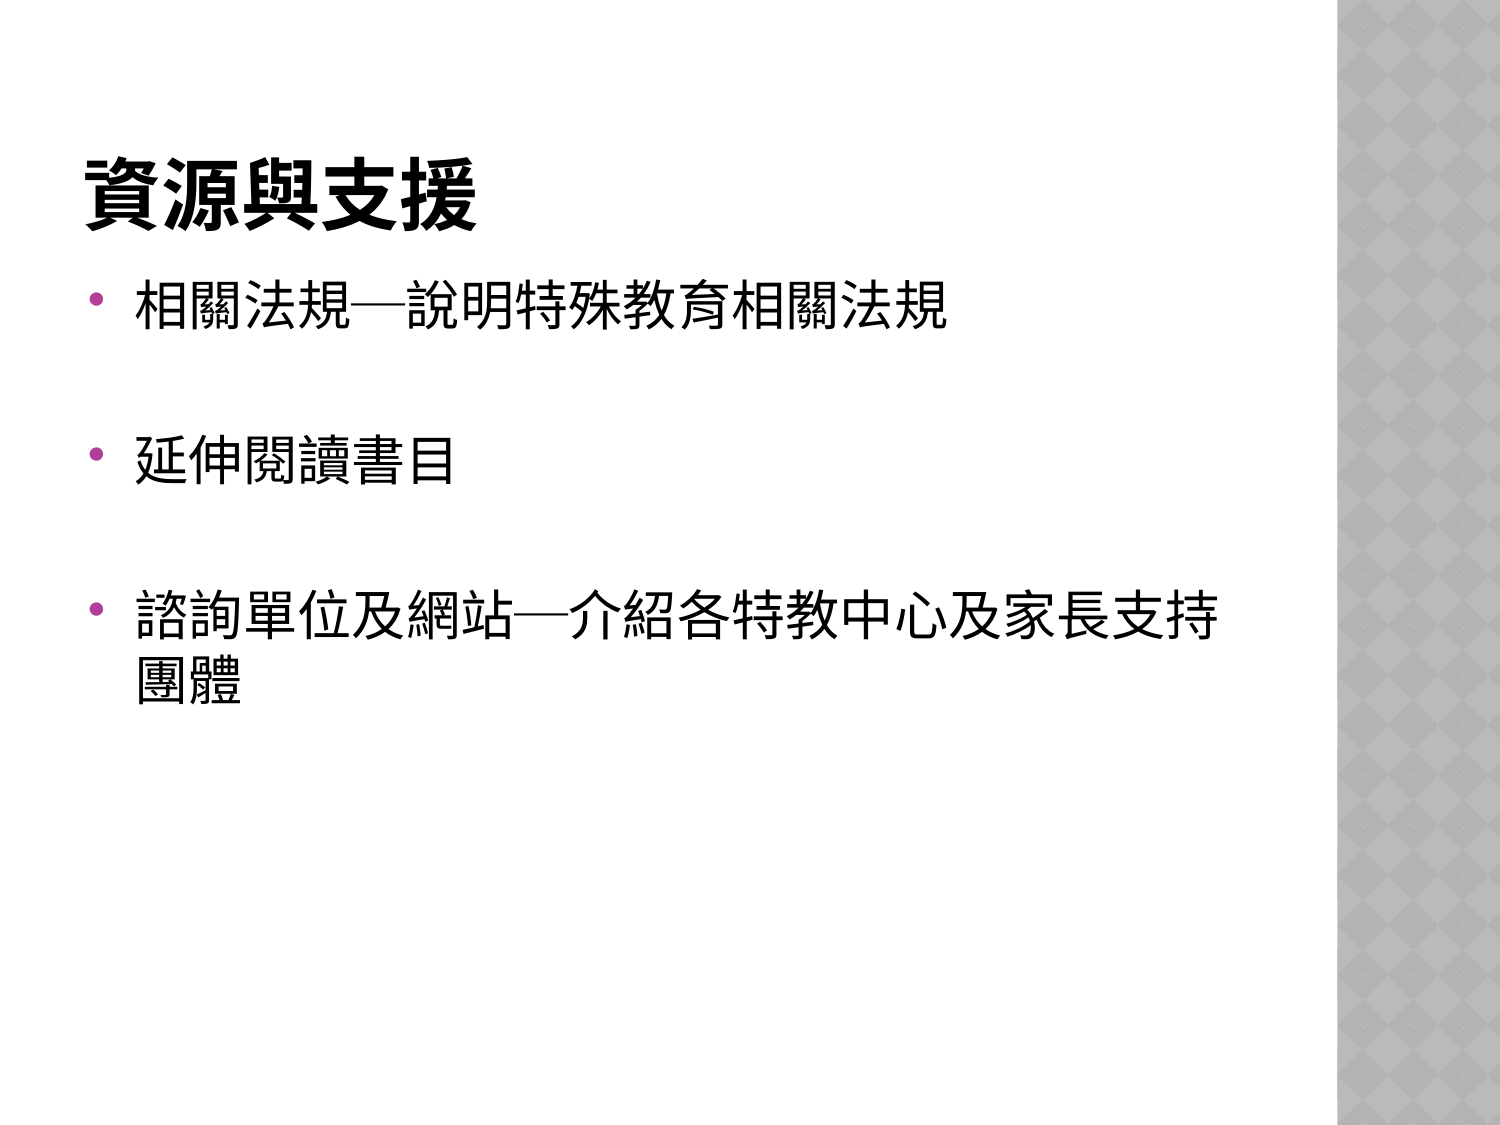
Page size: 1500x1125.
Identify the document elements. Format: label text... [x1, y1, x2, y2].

title 資源與支援 [75, 52, 1263, 240]
list 相關法規─說明特殊教育相關法規 延伸閱讀書目 諮詢單位及網站─介紹各特教中心及家長支持團體 [75, 264, 1263, 1059]
